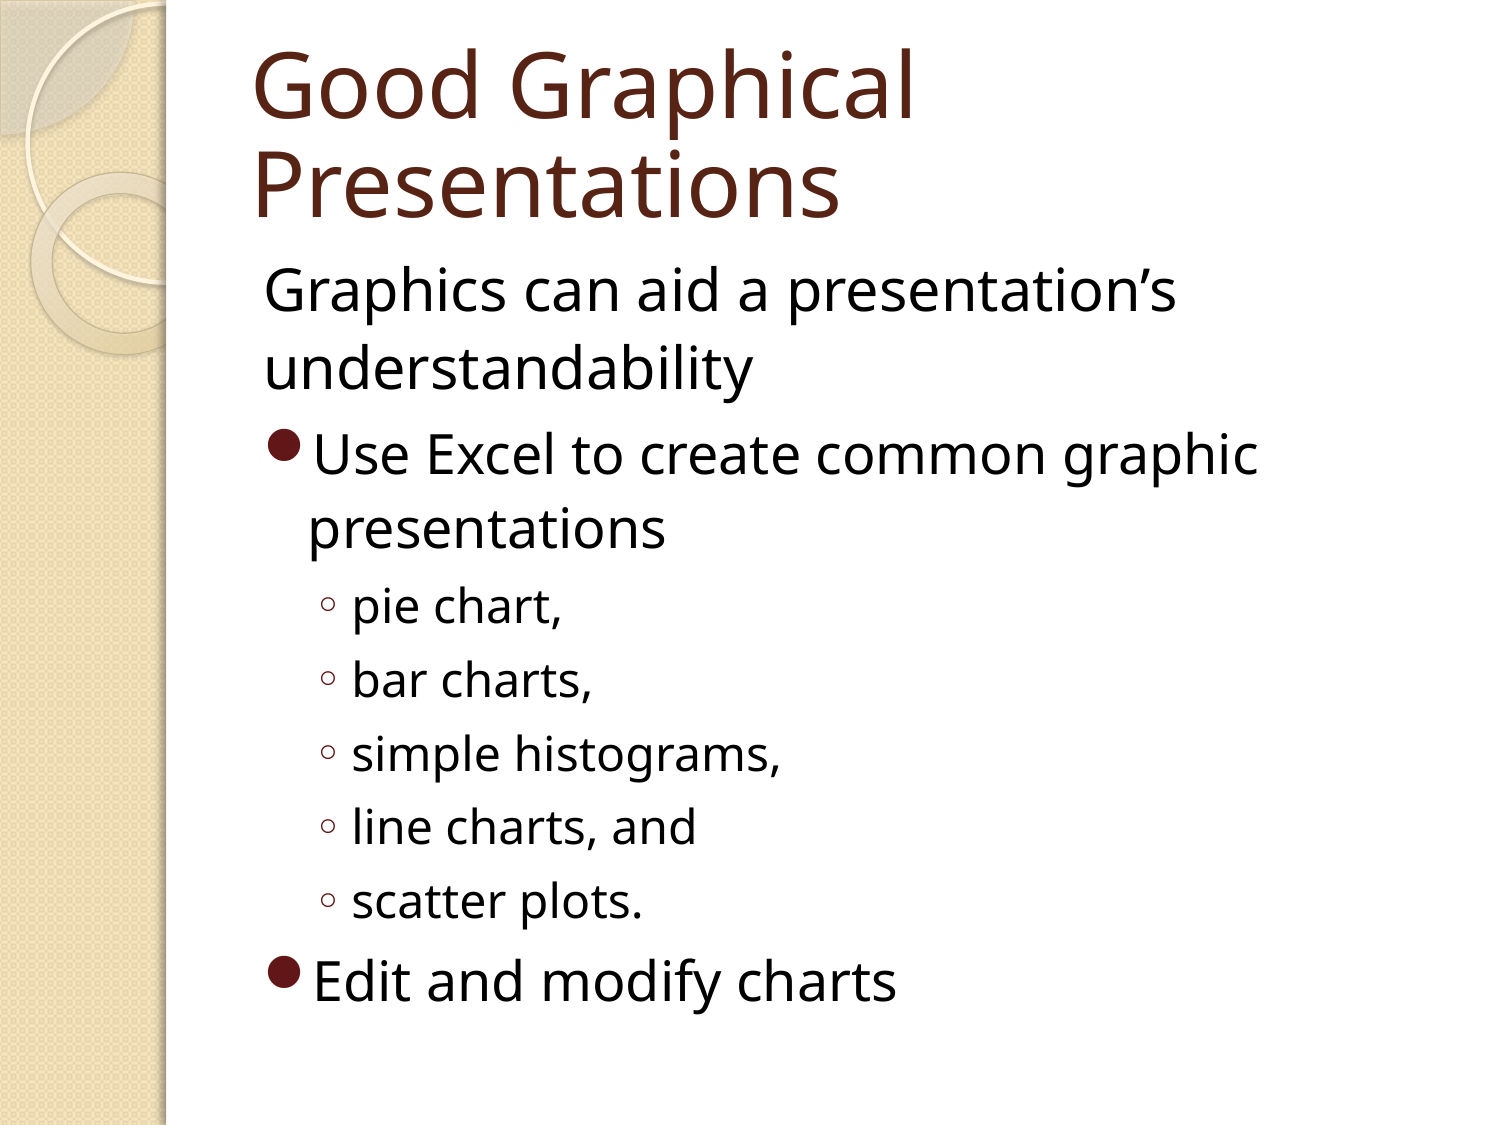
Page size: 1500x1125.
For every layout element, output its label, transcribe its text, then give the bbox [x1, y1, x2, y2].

list Graphics can aid a presentation’s understandability Use Excel to create common graphic presentations pie chart, bar charts, simple histograms, line charts, and scatter plots. Edit and modify charts [235, 237, 1466, 1025]
title Good Graphical Presentations [235, 45, 1466, 233]
